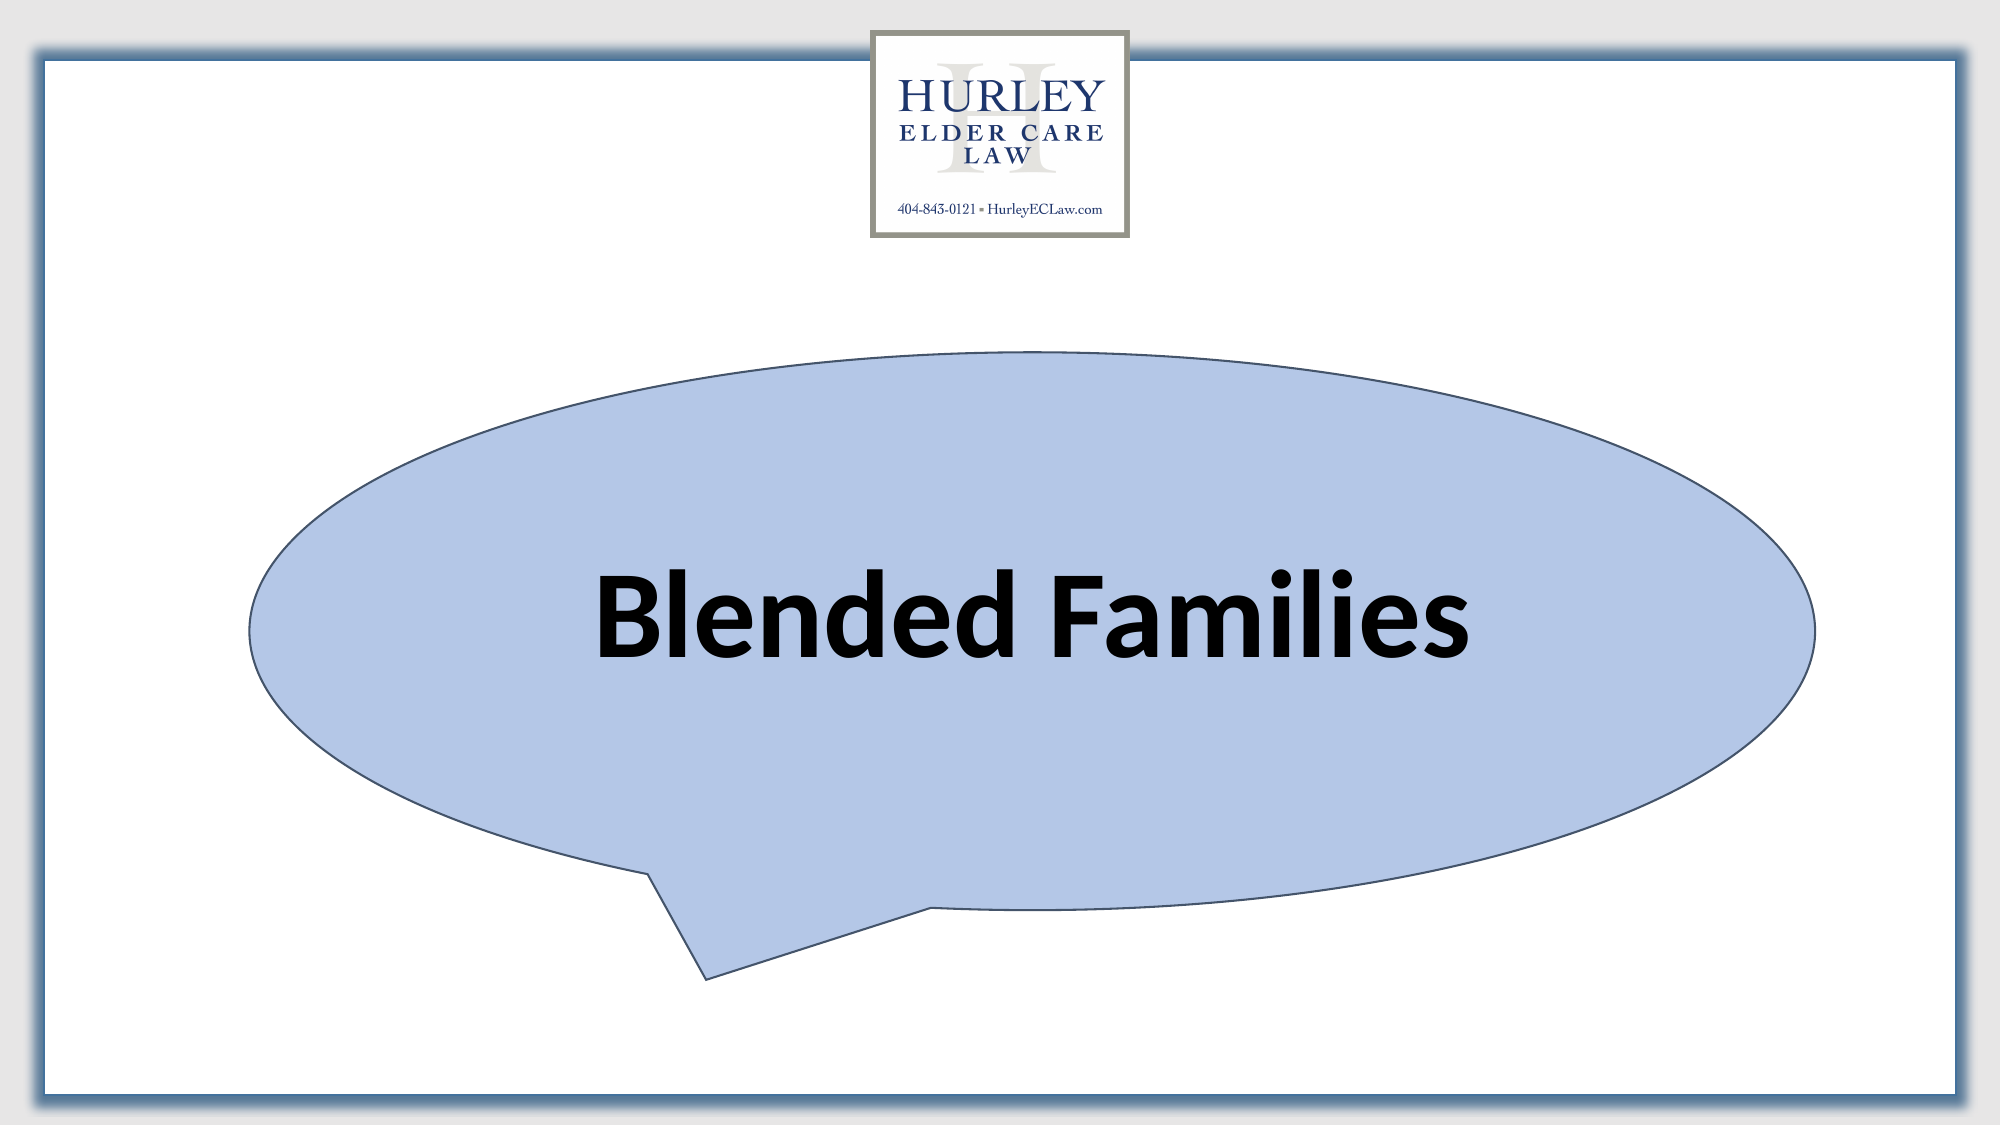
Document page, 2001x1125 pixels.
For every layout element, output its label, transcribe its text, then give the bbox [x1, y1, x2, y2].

text_box [248, 560, 274, 703]
text_box [1790, 559, 1817, 704]
text_box [304, 735, 1761, 982]
text_box Blended Families [274, 525, 1790, 735]
text_box [306, 351, 1758, 525]
picture [870, 30, 1130, 238]
